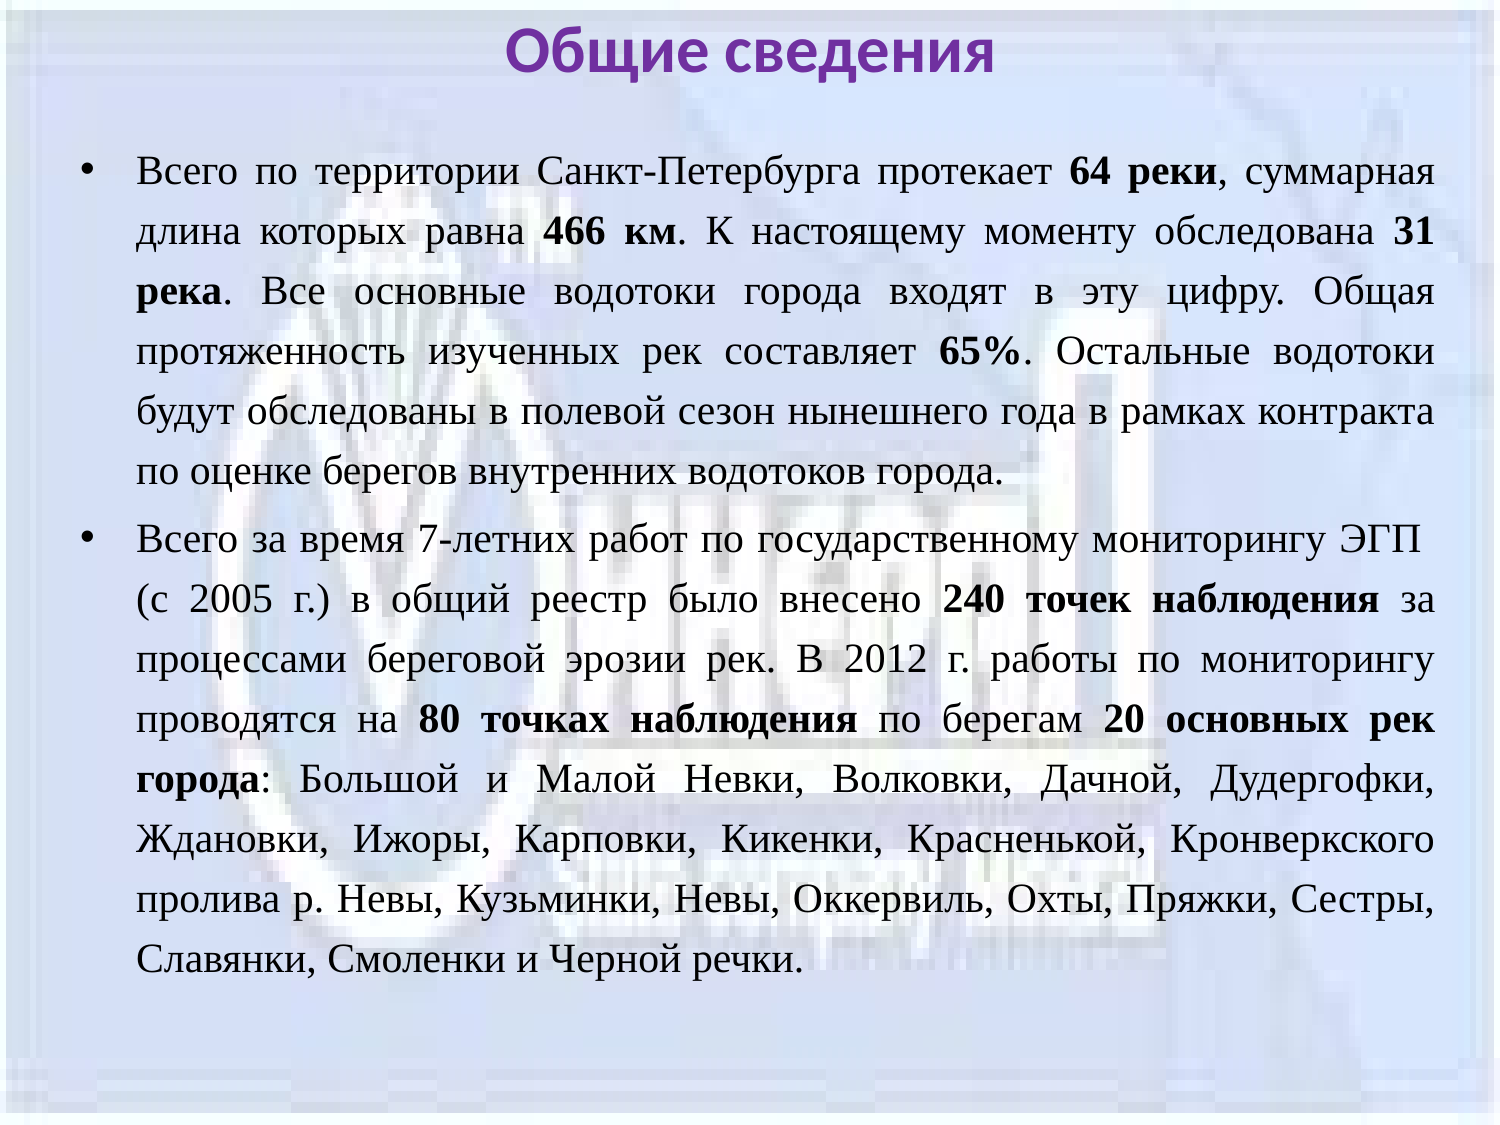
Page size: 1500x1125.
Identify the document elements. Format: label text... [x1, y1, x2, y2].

title Общие сведения [76, 0, 1427, 93]
picture [0, 0, 1500, 1125]
list Всего по территории Санкт-Петербурга протекает 64 реки, суммарная длина которых равна 466 км. К настоящему моменту обследована 31 река. Все основные водотоки города входят в эту цифру. Общая протяженность изученных рек составляет 65%. Остальные водотоки будут обследованы в полевой сезон нынешнего года в рамках контракта по оценке берегов внутренних водотоков города. Всего за время 7-летних работ по государственному мониторингу ЭГП (с 2005 г.) в общий реестр было внесено 240 точек наблюдения за процессами береговой эрозии рек. В 2012 г. работы по мониторингу проводятся на 80 точках наблюдения по берегам 20 основных рек города: Большой и Малой Невки, Волковки, Дачной, Дудергофки, Ждановки, Ижоры, Карповки, Кикенки, Красненькой, Кронверкского пролива р. Невы, Кузьминки, Невы, Оккервиль, Охты, Пряжки, Сестры, Славянки, Смоленки и Черной речки. [64, 125, 1451, 1059]
